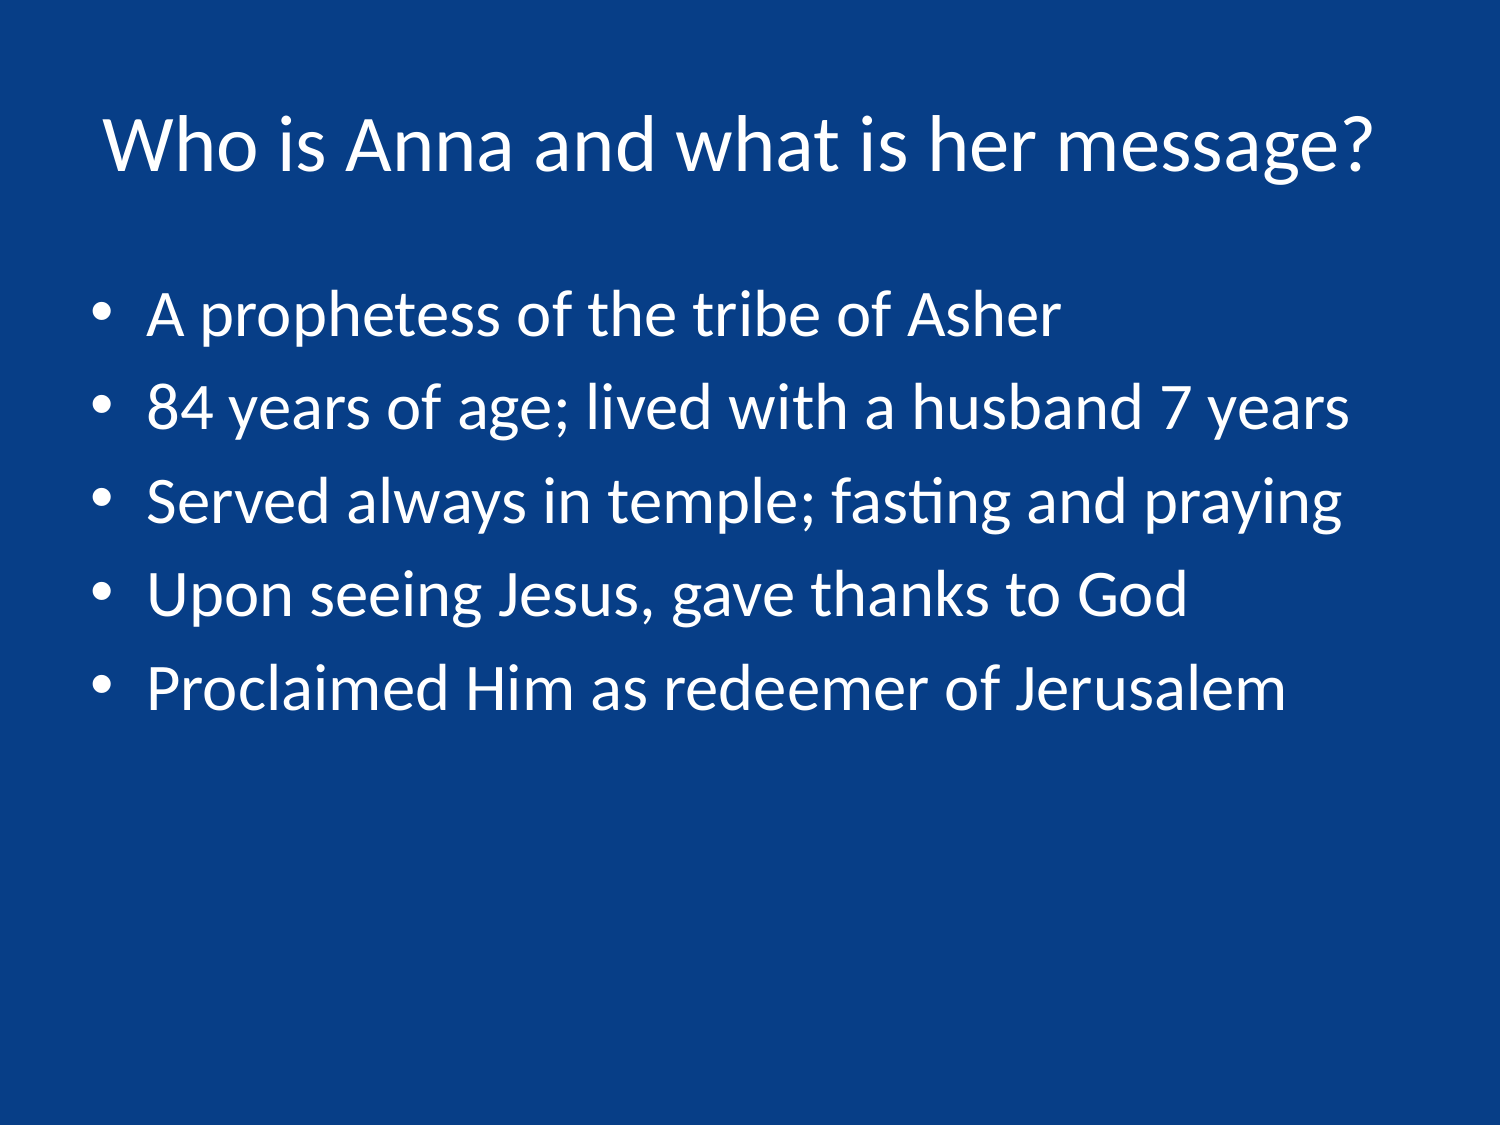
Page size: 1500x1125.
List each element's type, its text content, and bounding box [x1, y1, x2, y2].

list A prophetess of the tribe of Asher 84 years of age; lived with a husband 7 years Served always in temple; fasting and praying Upon seeing Jesus, gave thanks to God Proclaimed Him as redeemer of Jerusalem [75, 262, 1425, 1005]
title Who is Anna and what is her message? [75, 45, 1425, 233]
